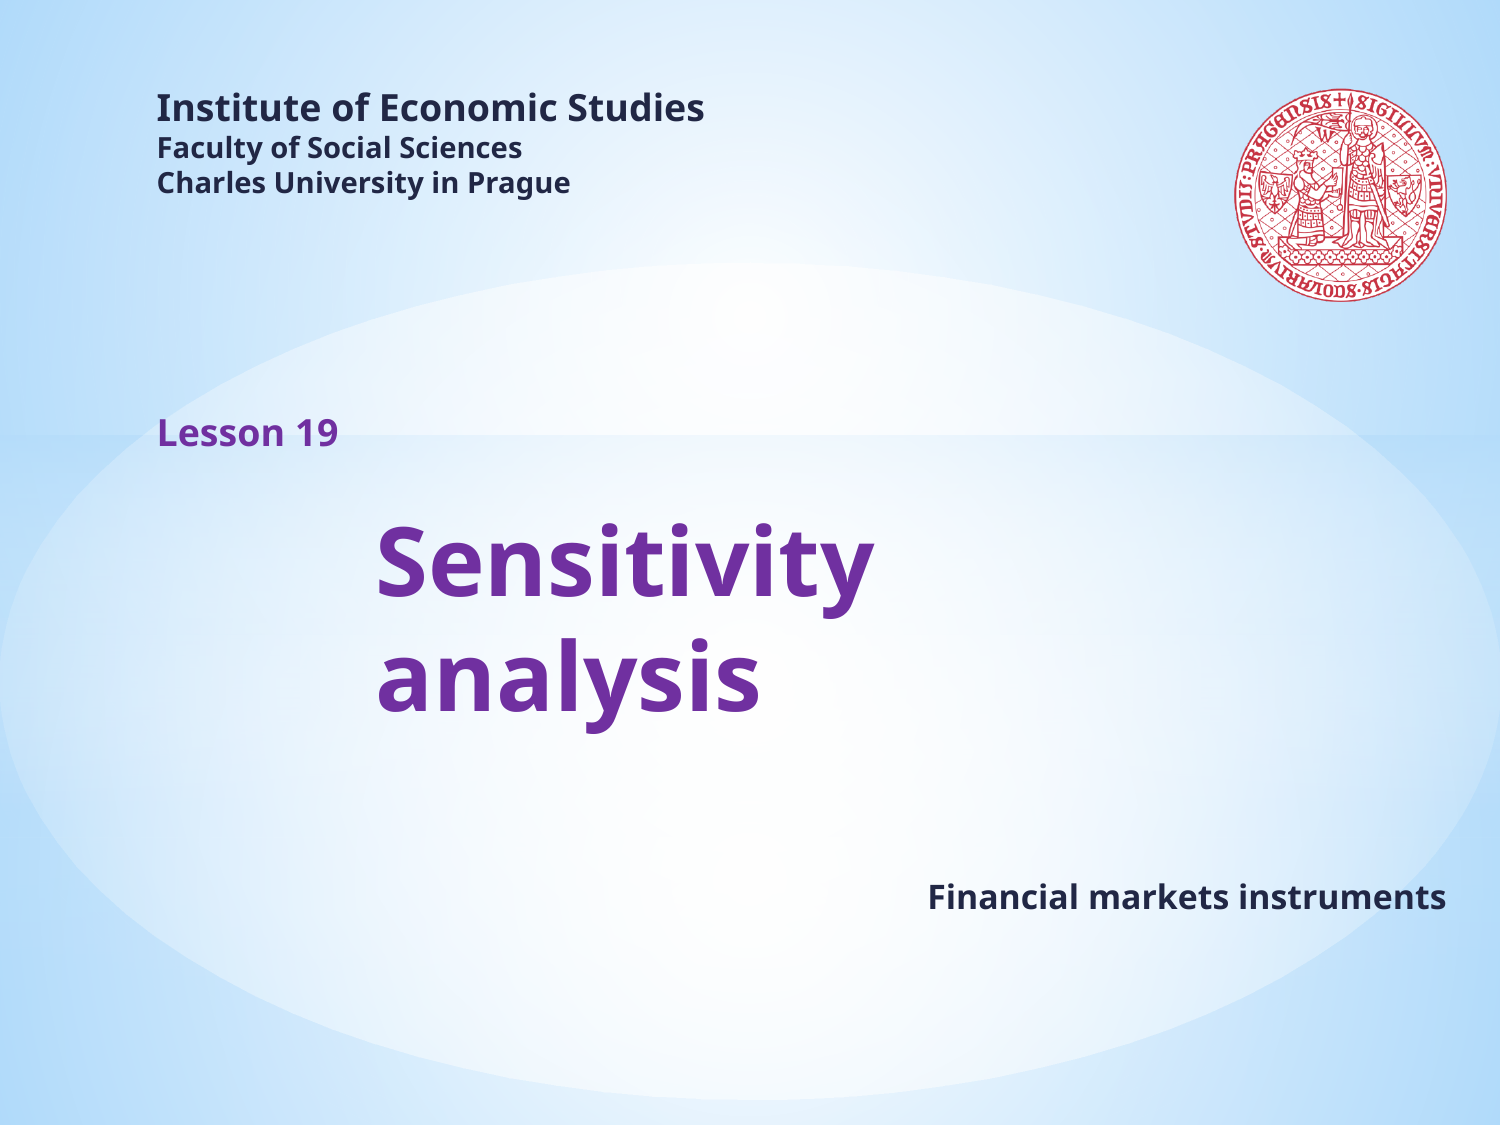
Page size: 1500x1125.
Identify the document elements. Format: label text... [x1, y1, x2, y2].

title Sensitivity analysis [330, 442, 1335, 739]
text_box Institute of Economic Studies Faculty of Social Sciences Charles University in Prague [141, 76, 733, 219]
picture [1234, 88, 1447, 302]
slide_number Lesson 19 [141, 401, 378, 461]
text_box Financial markets instruments [909, 868, 1471, 933]
